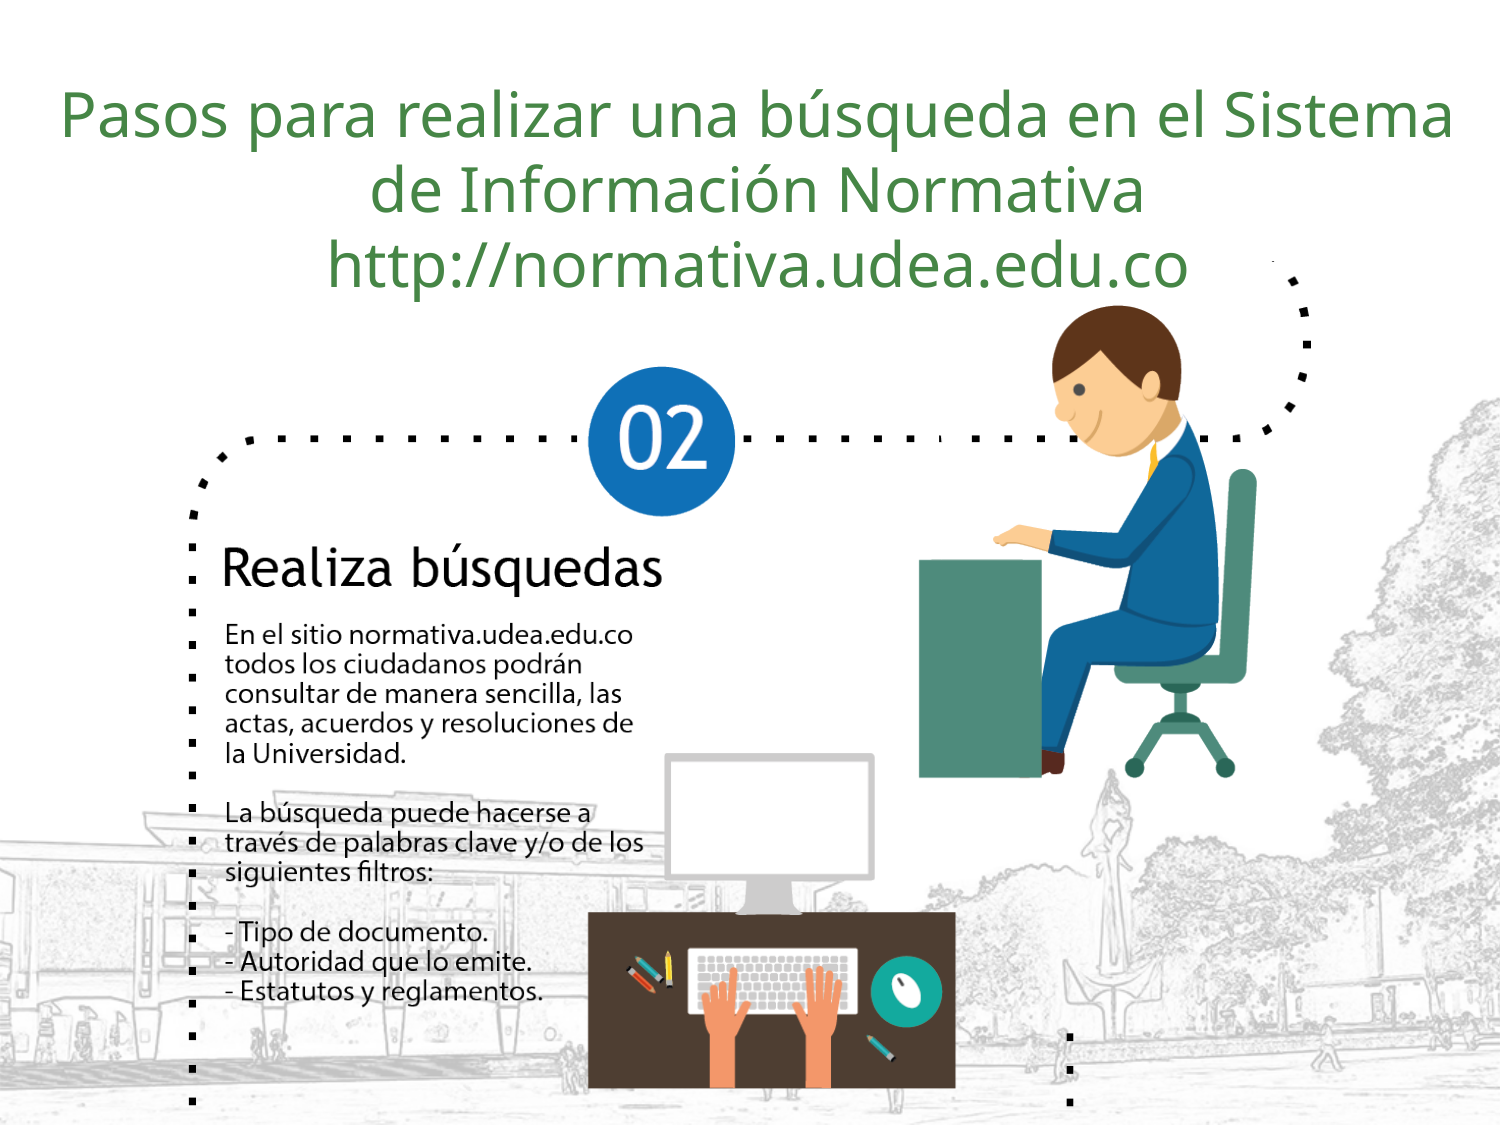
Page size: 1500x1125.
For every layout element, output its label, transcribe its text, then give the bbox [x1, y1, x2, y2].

picture [188, 260, 1312, 1125]
title Pasos para realizar una búsqueda en el Sistema de Información Normativa http://normativa.udea.edu.co [0, 59, 1500, 308]
